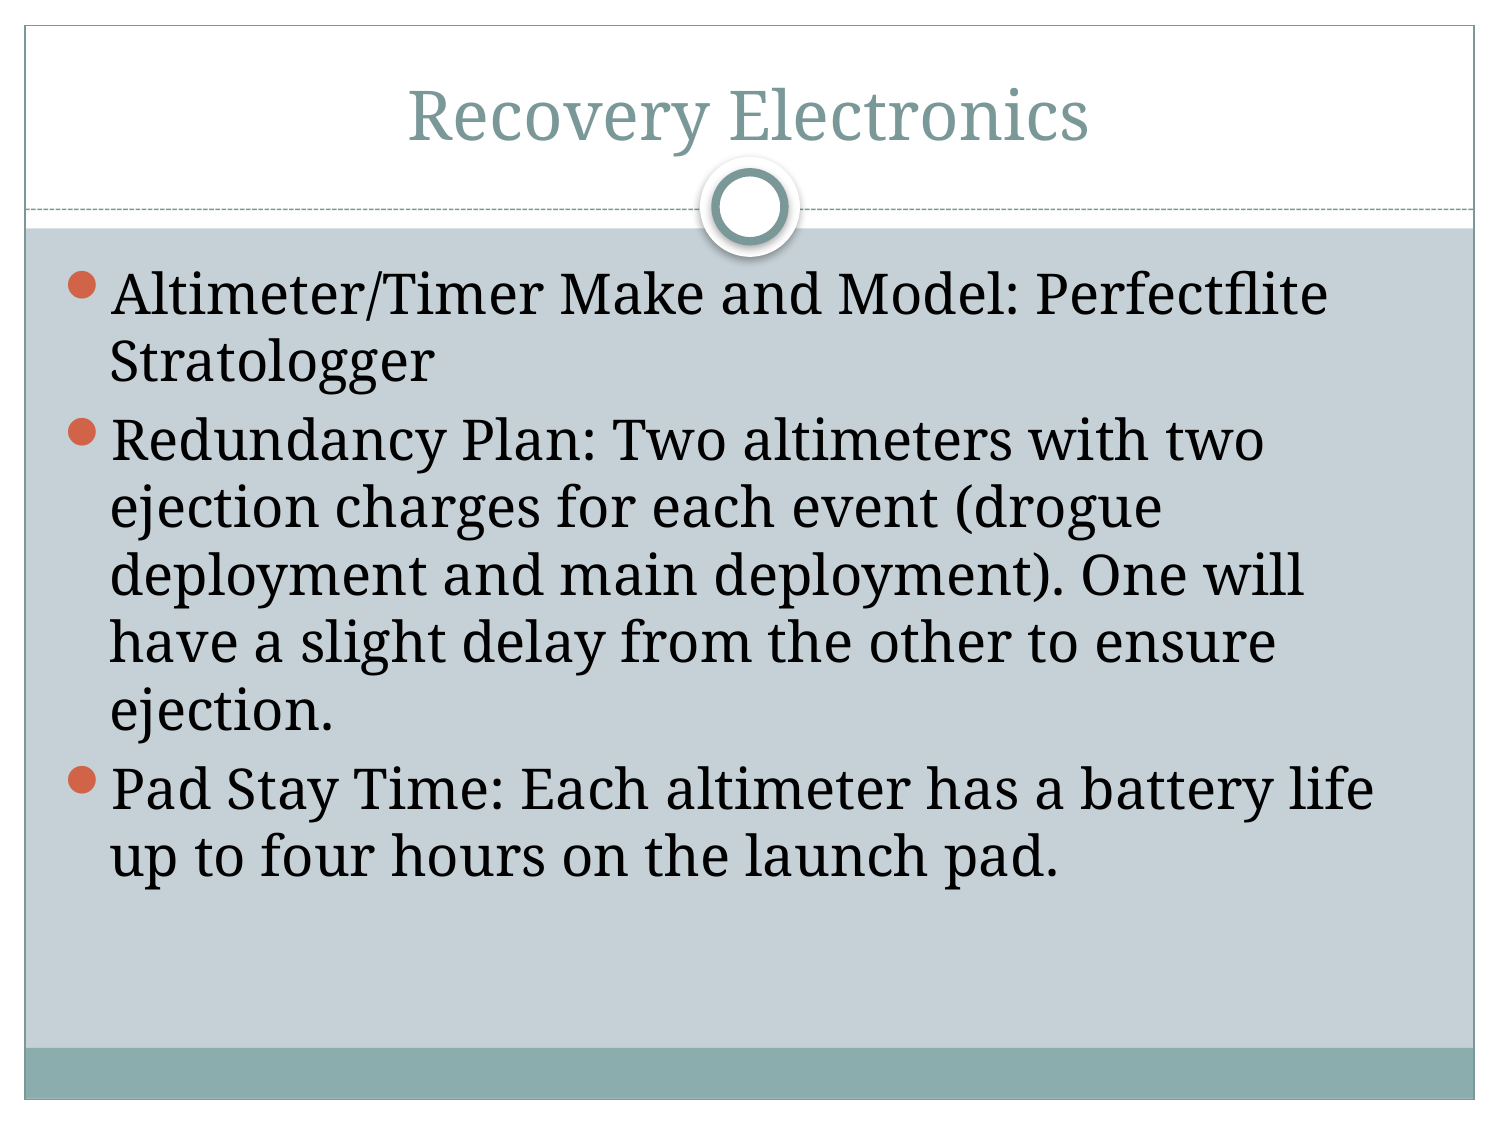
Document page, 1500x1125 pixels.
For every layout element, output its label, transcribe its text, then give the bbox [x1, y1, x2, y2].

title Recovery Electronics [49, 37, 1450, 162]
list Altimeter/Timer Make and Model: Perfectflite Stratologger Redundancy Plan: Two altimeters with two ejection charges for each event (drogue deployment and main deployment). One will have a slight delay from the other to ensure ejection. Pad Stay Time: Each altimeter has a battery life up to four hours on the launch pad. [49, 250, 1445, 1001]
